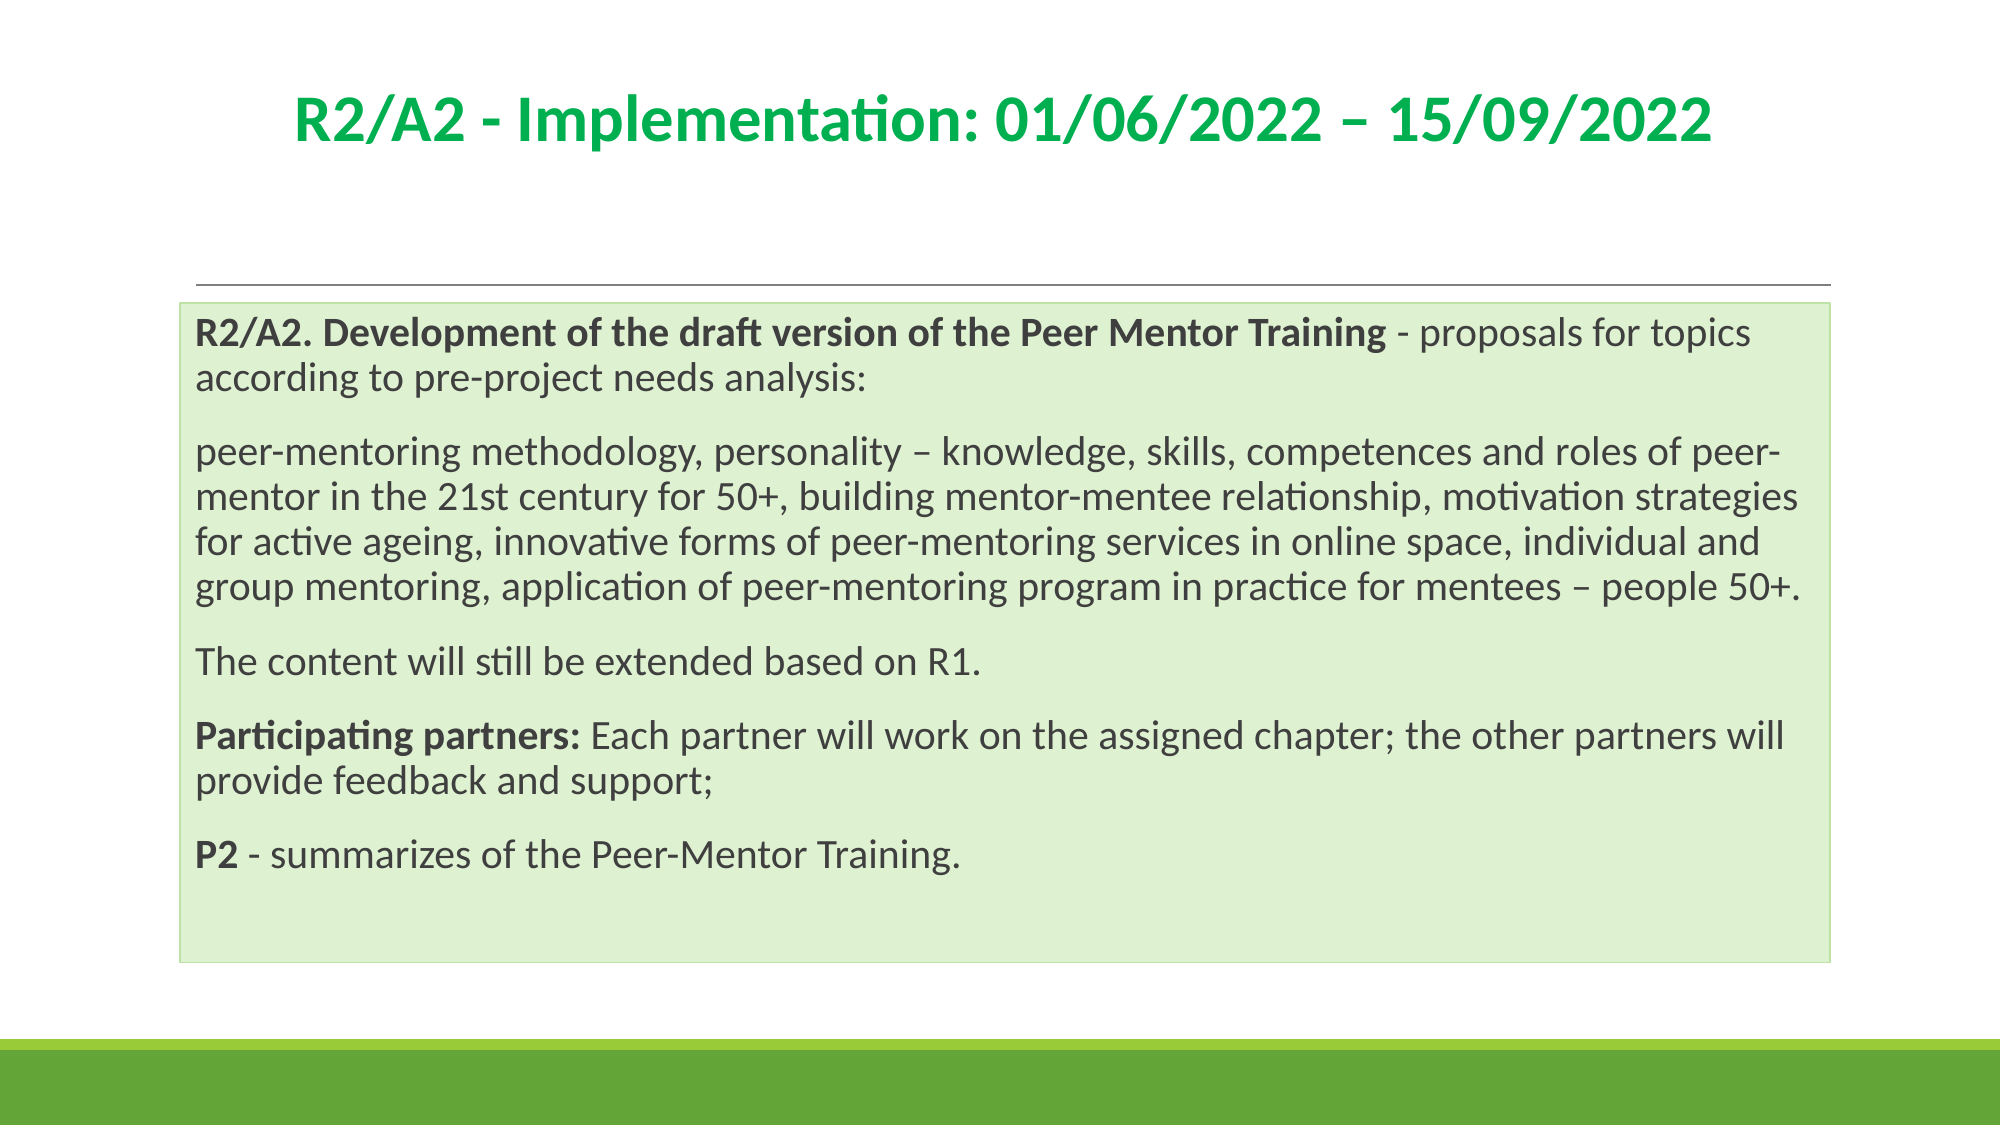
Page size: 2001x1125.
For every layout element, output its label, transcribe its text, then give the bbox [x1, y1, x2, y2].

list R2/A2. Development of the draft version of the Peer Mentor Training - proposals for topics according to pre-project needs analysis: peer-mentoring methodology, personality – knowledge, skills, competences and roles of peer-mentor in the 21st century for 50+, building mentor-mentee relationship, motivation strategies for active ageing, innovative forms of peer-mentoring services in online space, individual and group mentoring, application of peer-mentoring program in practice for mentees – people 50+. The content will still be extended based on R1. Participating partners: Each partner will work on the assigned chapter; the other partners will provide feedback and support; P2 - summarizes of the Peer-Mentor Training. [180, 302, 1830, 963]
title R2/A2 - Implementation: 01/06/2022 – 15/09/2022 [180, 47, 1830, 283]
